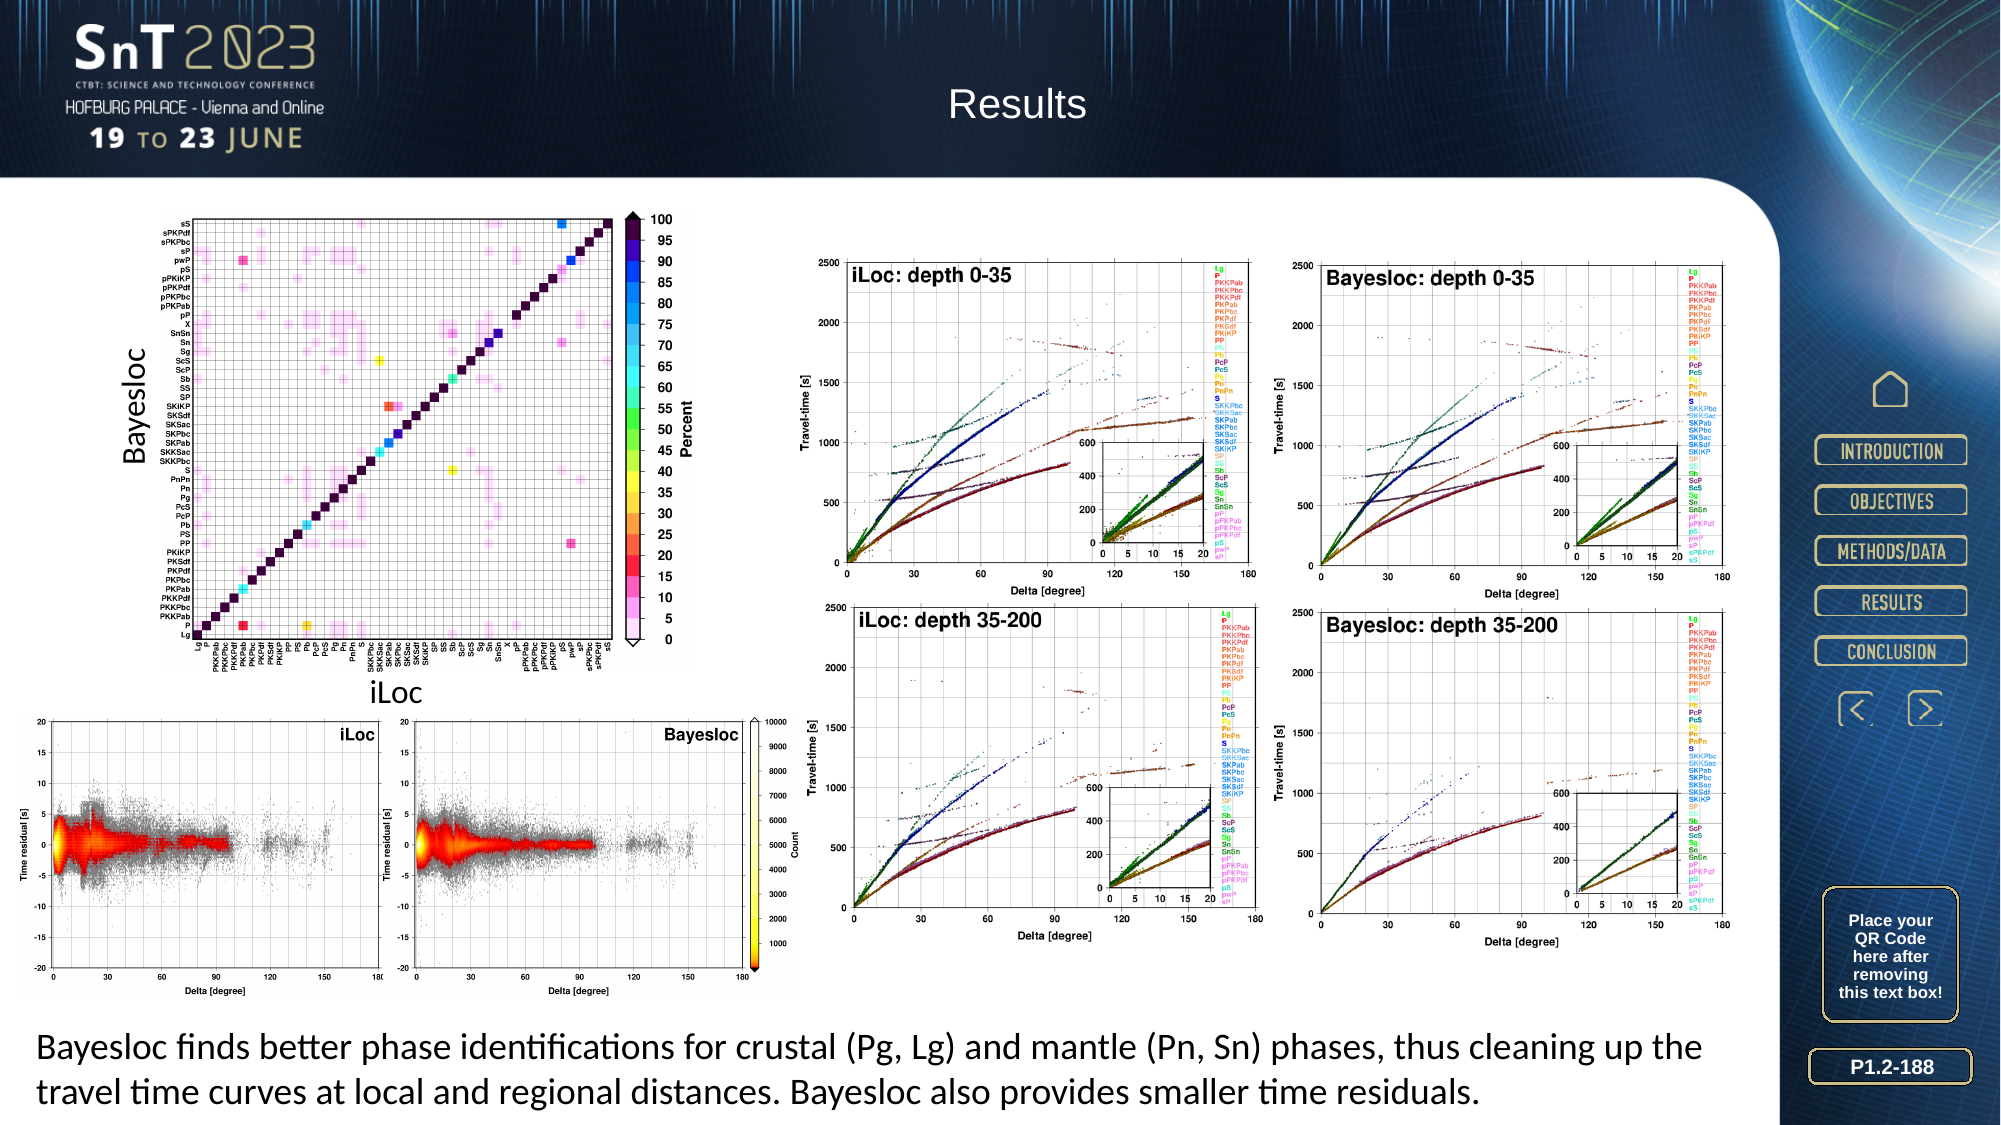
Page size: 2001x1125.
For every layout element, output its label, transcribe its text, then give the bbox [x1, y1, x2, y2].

text_box Place your QR Code here after removing this text box! [1823, 896, 1958, 1018]
text_box Results [359, 43, 1676, 136]
text_box iLoc [354, 672, 438, 717]
text_box Bayesloc [104, 333, 159, 481]
text_box P1.2-188 [1767, 1030, 2000, 1105]
picture [0, 0, 2001, 1125]
text_box Bayesloc finds better phase identifications for crustal (Pg, Lg) and mantle (Pn, Sn) phases, thus cleaning up the travel time curves at local and regional distances. Bayesloc also provides smaller time residuals. [21, 1014, 1767, 1120]
